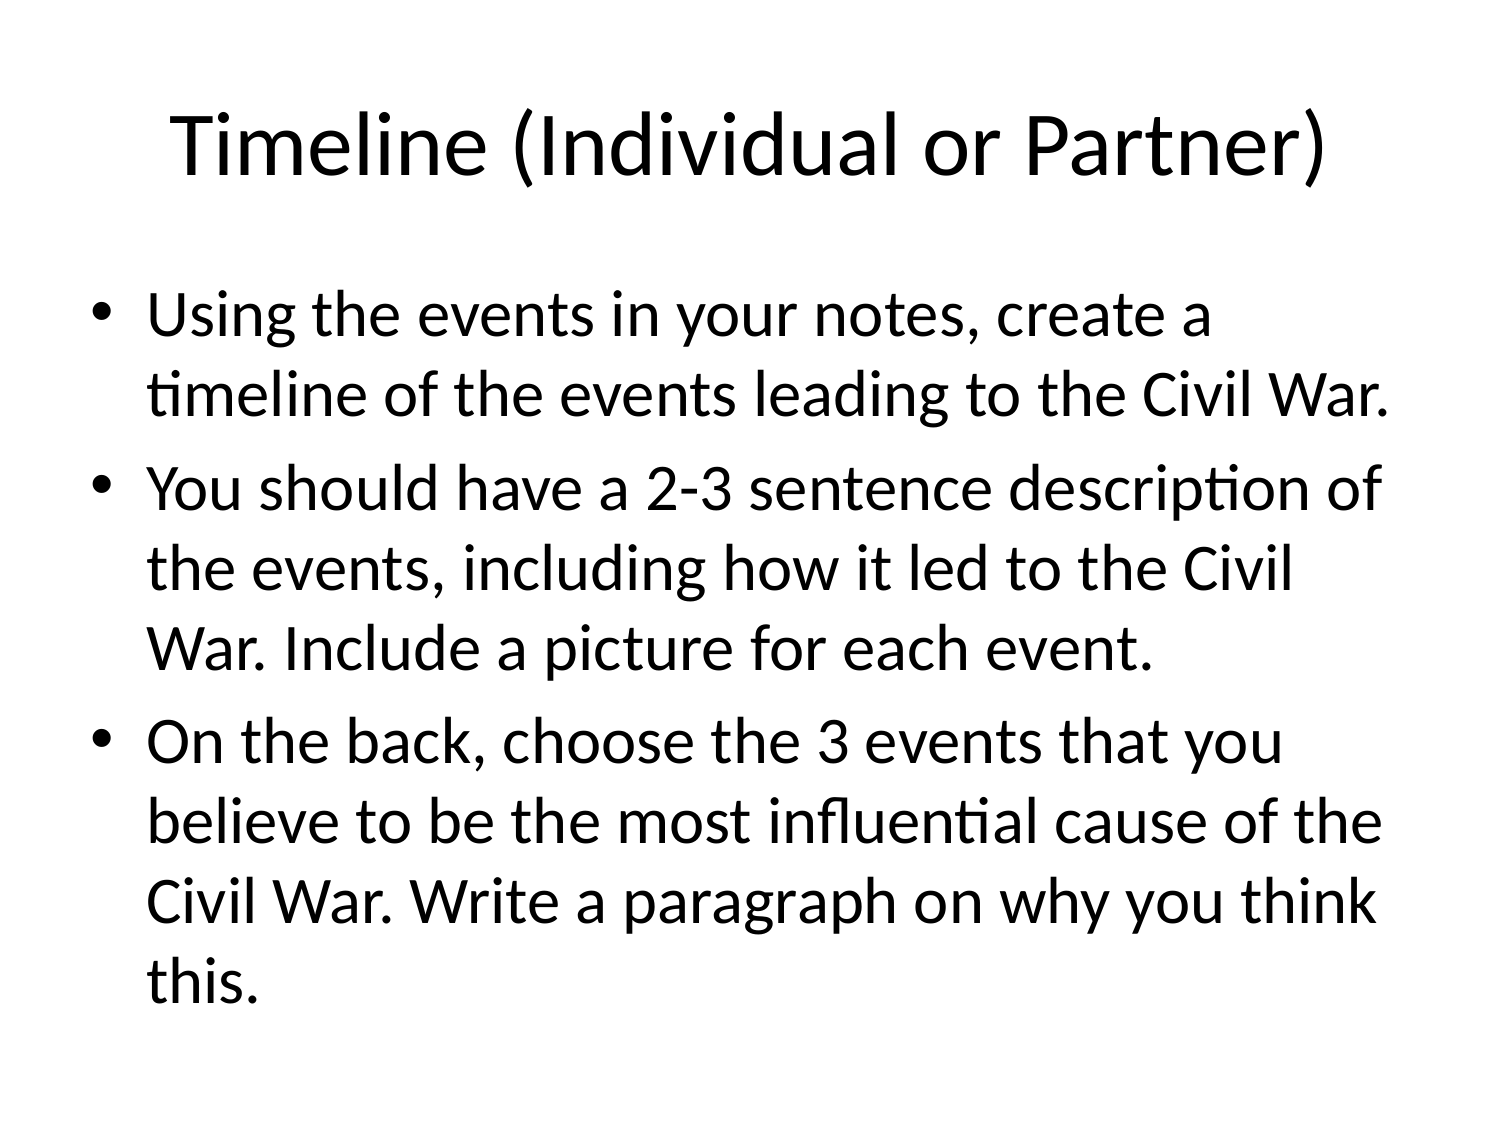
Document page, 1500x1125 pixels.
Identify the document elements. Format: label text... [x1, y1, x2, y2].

title Timeline (Individual or Partner) [75, 45, 1425, 233]
list Using the events in your notes, create a timeline of the events leading to the Civil War. You should have a 2-3 sentence description of the events, including how it led to the Civil War. Include a picture for each event. On the back, choose the 3 events that you believe to be the most influential cause of the Civil War. Write a paragraph on why you think this. [75, 262, 1425, 1050]
